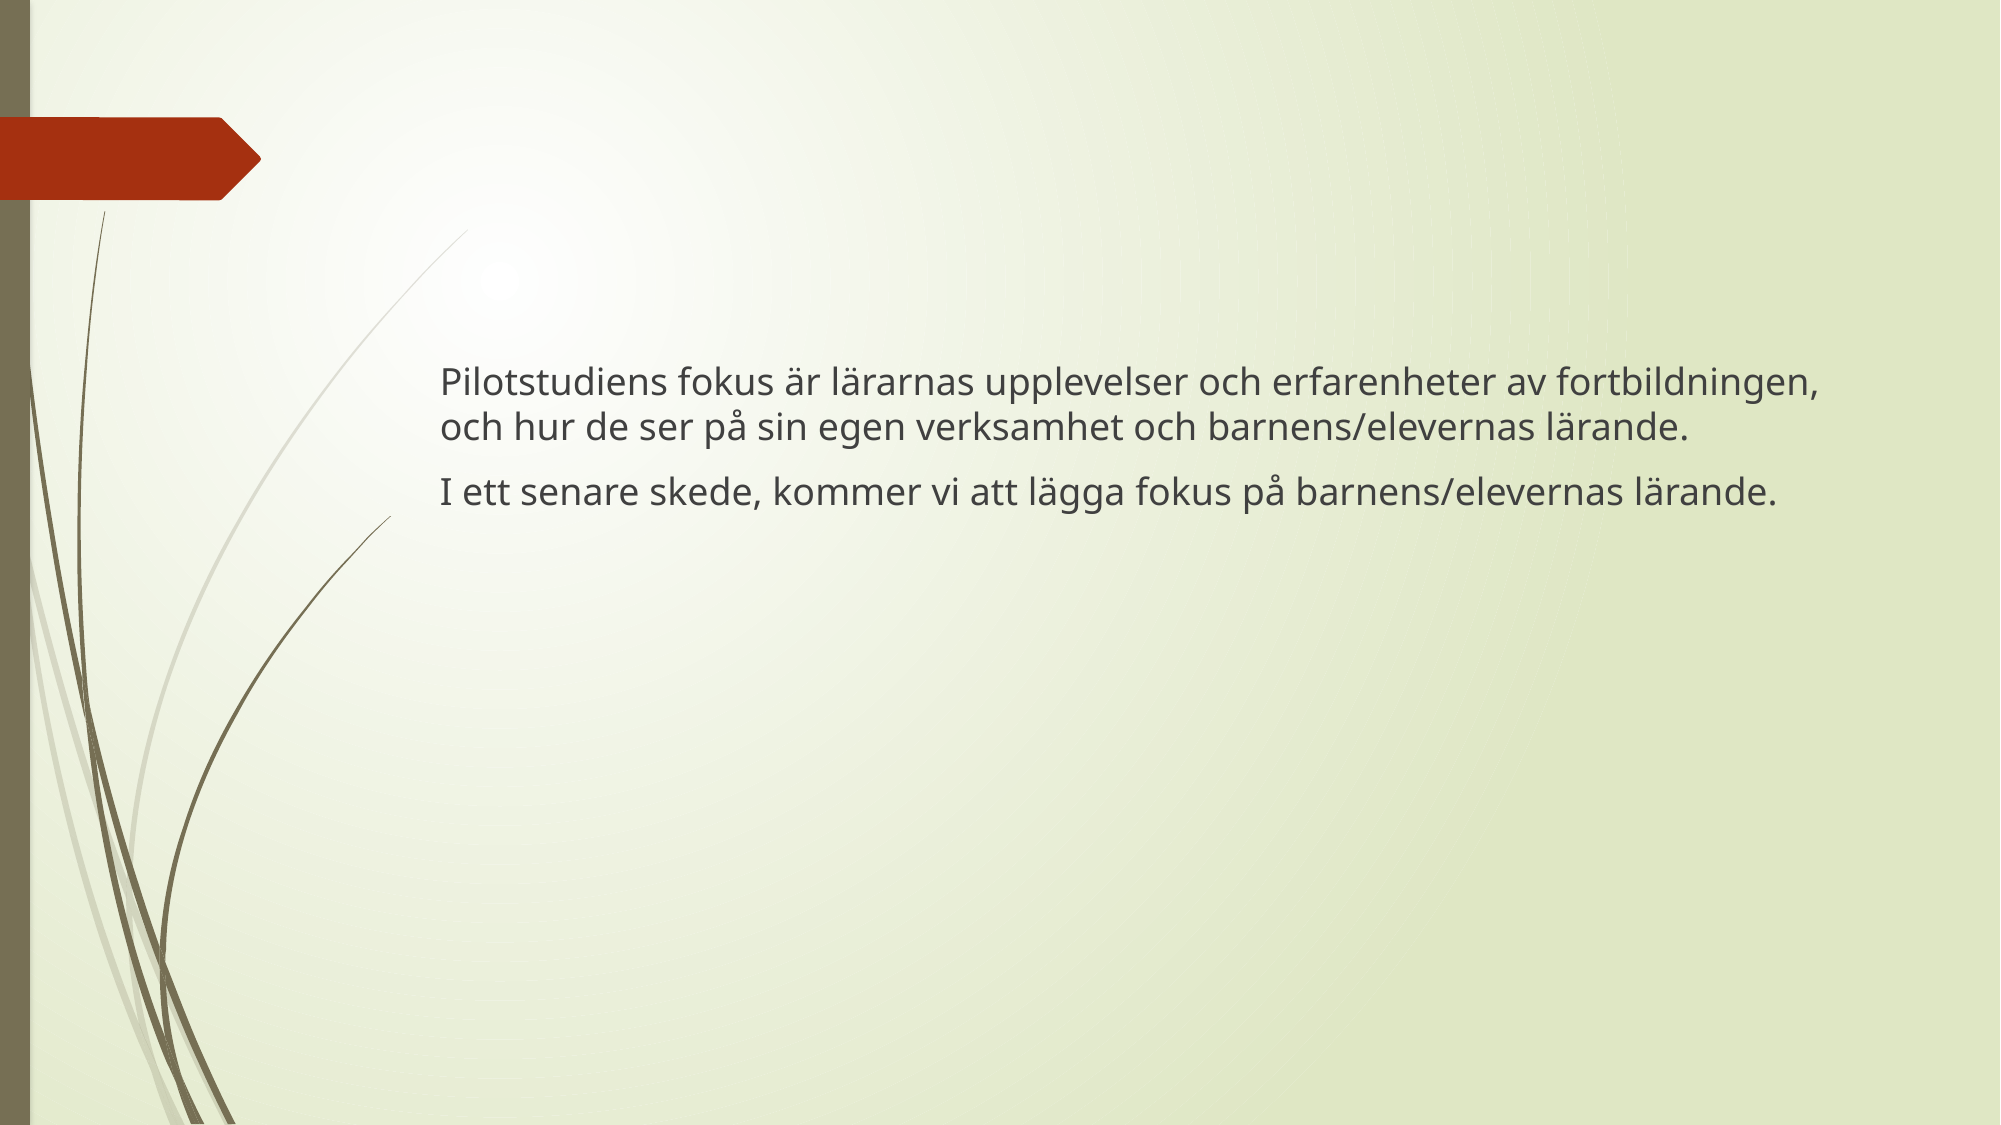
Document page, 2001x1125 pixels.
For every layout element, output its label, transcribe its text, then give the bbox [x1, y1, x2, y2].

list Pilotstudiens fokus är lärarnas upplevelser och erfarenheter av fortbildningen, och hur de ser på sin egen verksamhet och barnens/elevernas lärande. I ett senare skede, kommer vi att lägga fokus på barnens/elevernas lärande. [424, 350, 1888, 970]
